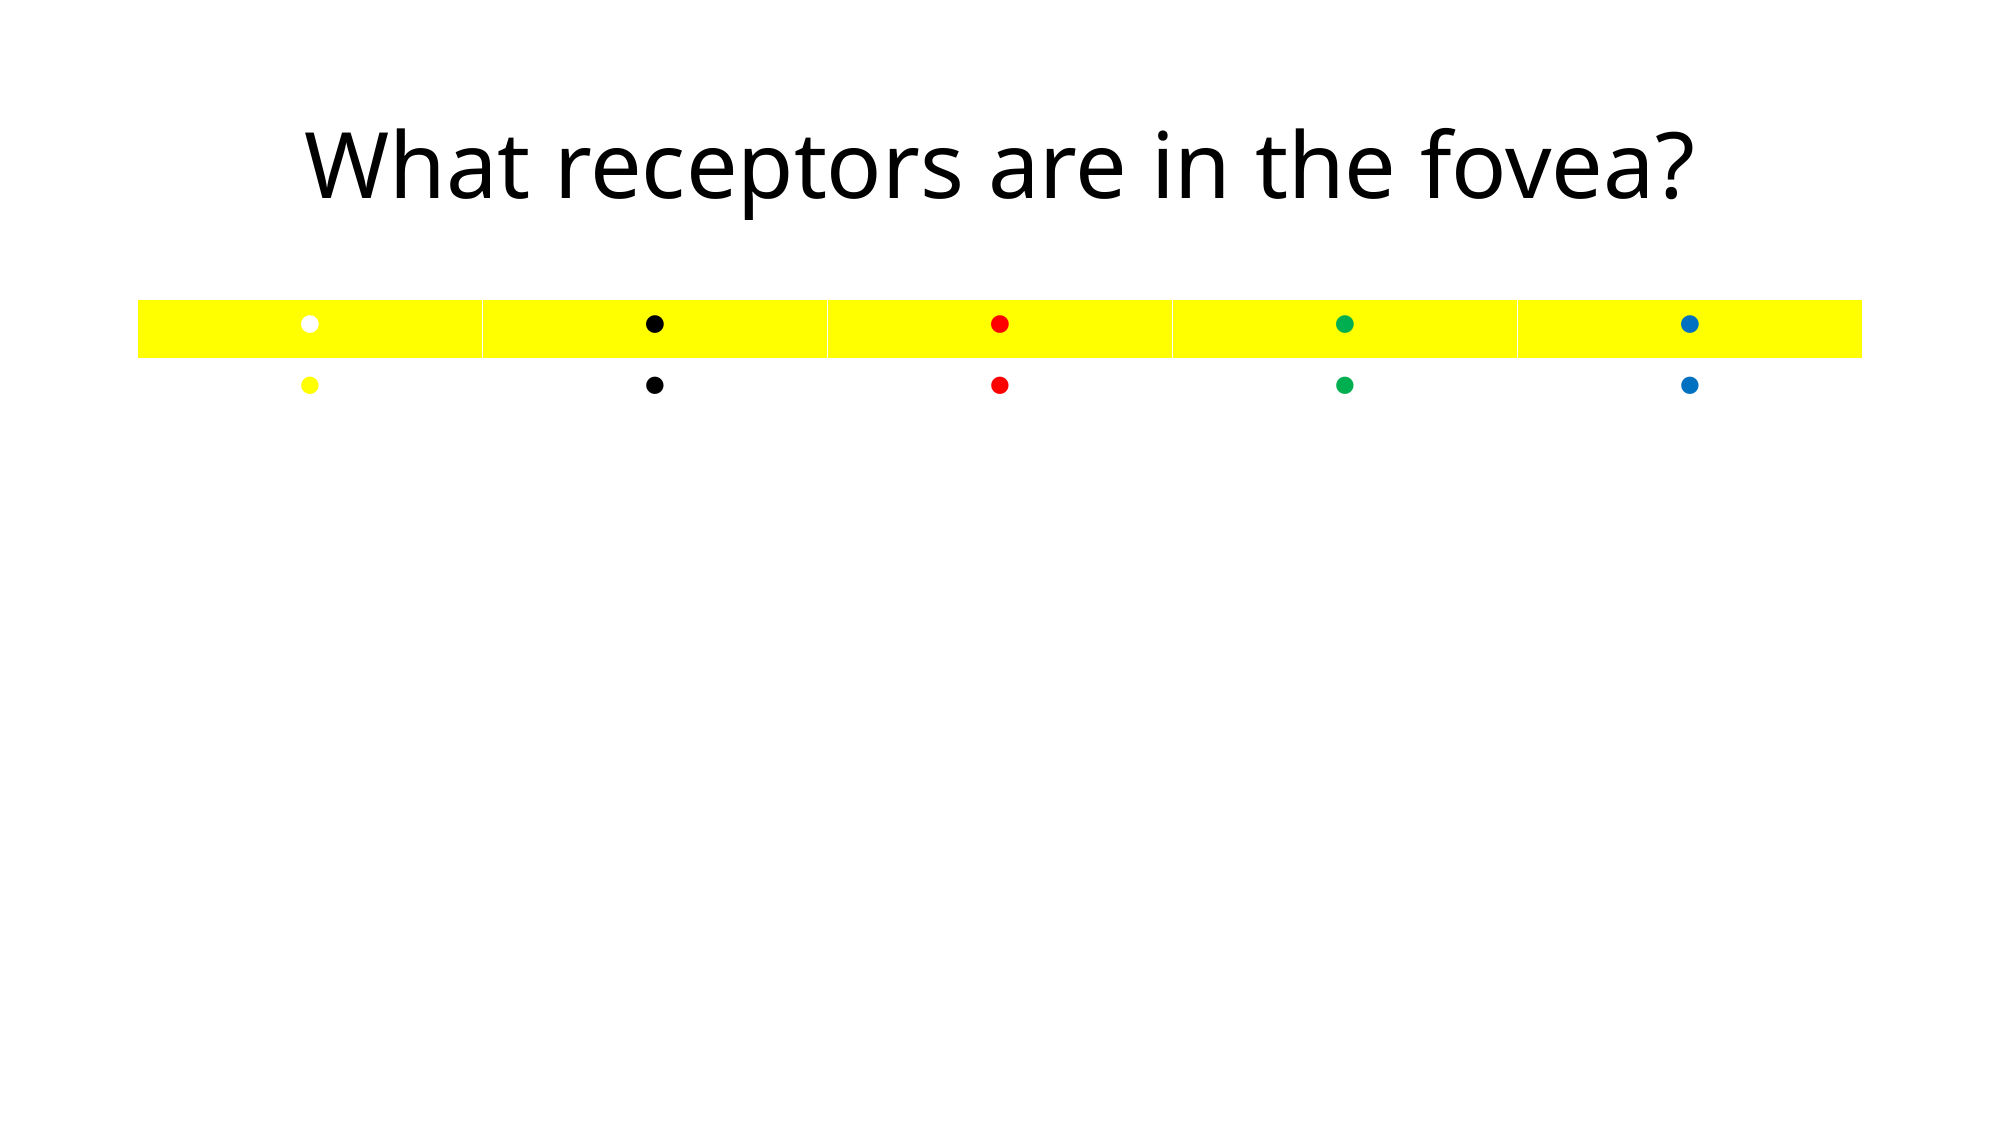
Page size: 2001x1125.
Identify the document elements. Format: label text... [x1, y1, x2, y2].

table_header ● [828, 300, 1172, 358]
table_cell ● [138, 363, 482, 420]
title What receptors are in the fovea? [137, 59, 1863, 278]
table_cell ● [1173, 363, 1517, 420]
table_cell ● [1518, 363, 1862, 420]
table_header ● [138, 300, 482, 358]
table_header ● [1173, 300, 1517, 358]
table_header ● [1518, 300, 1862, 358]
table_cell ● [483, 363, 827, 420]
table_cell ● [828, 363, 1172, 420]
table_header ● [483, 300, 827, 358]
